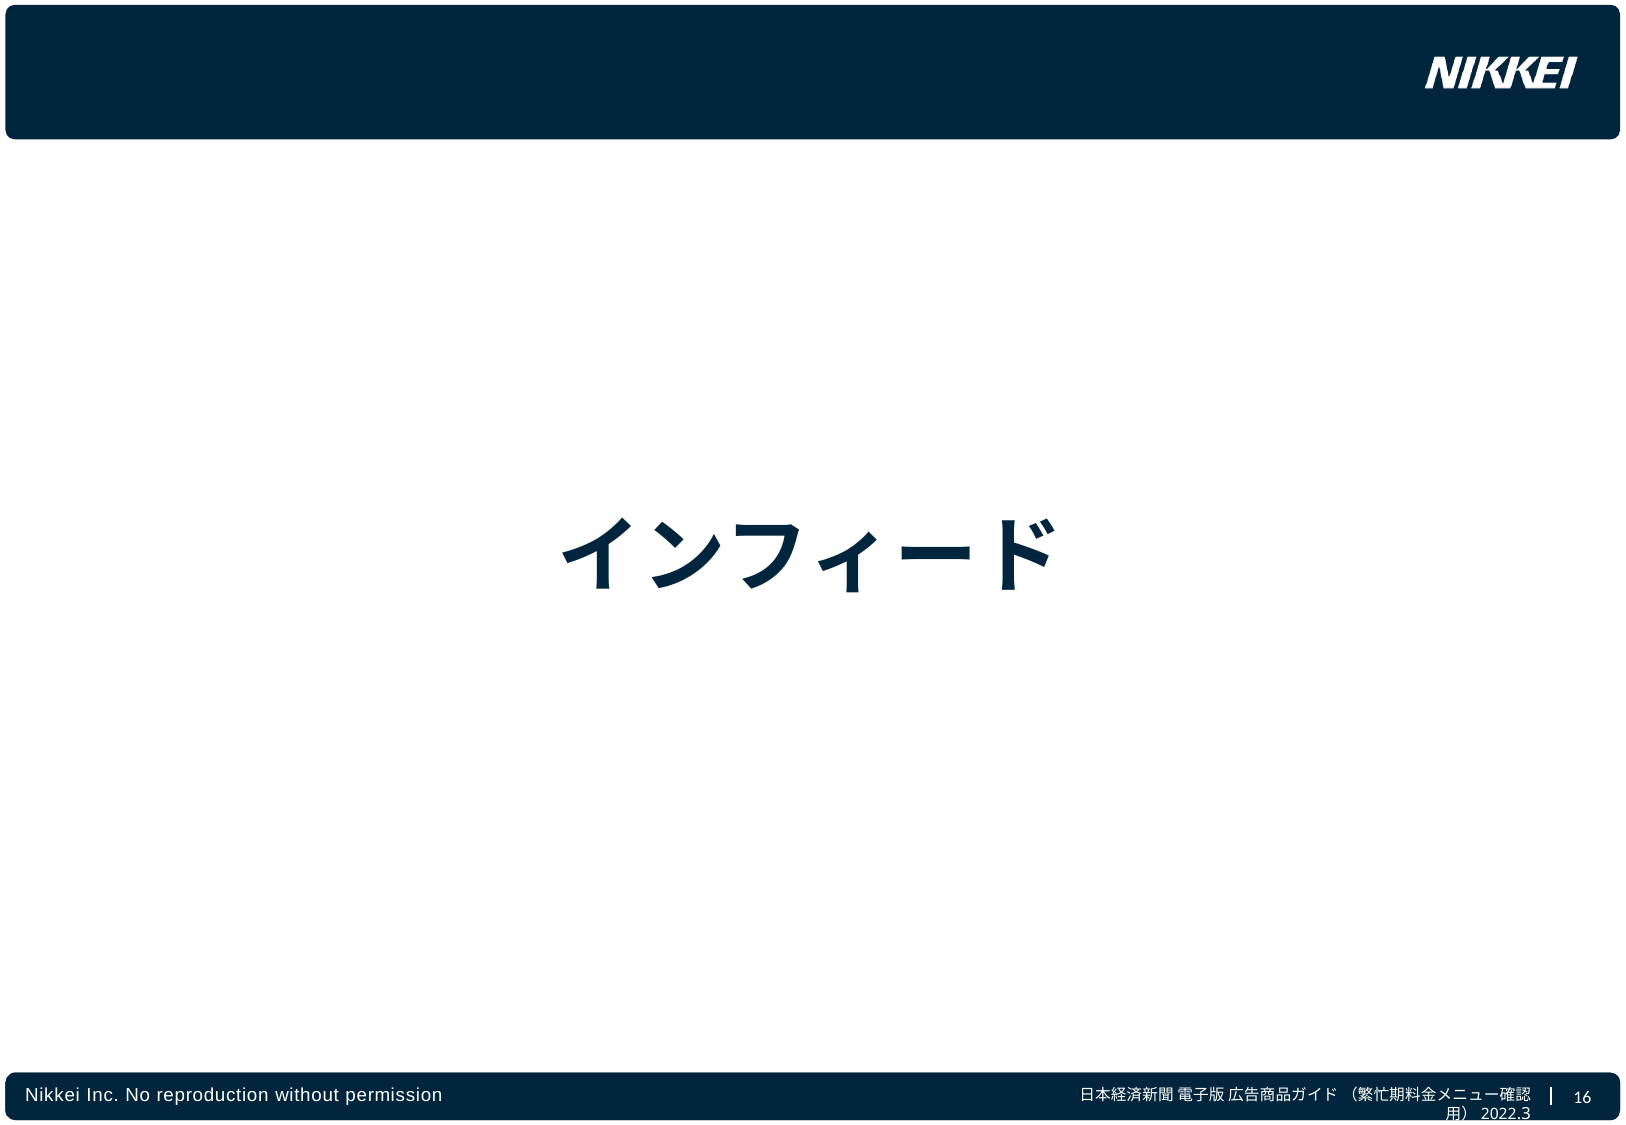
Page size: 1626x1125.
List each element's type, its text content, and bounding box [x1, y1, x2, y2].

text_box インフィード [461, 494, 1160, 609]
picture [1414, 35, 1584, 105]
